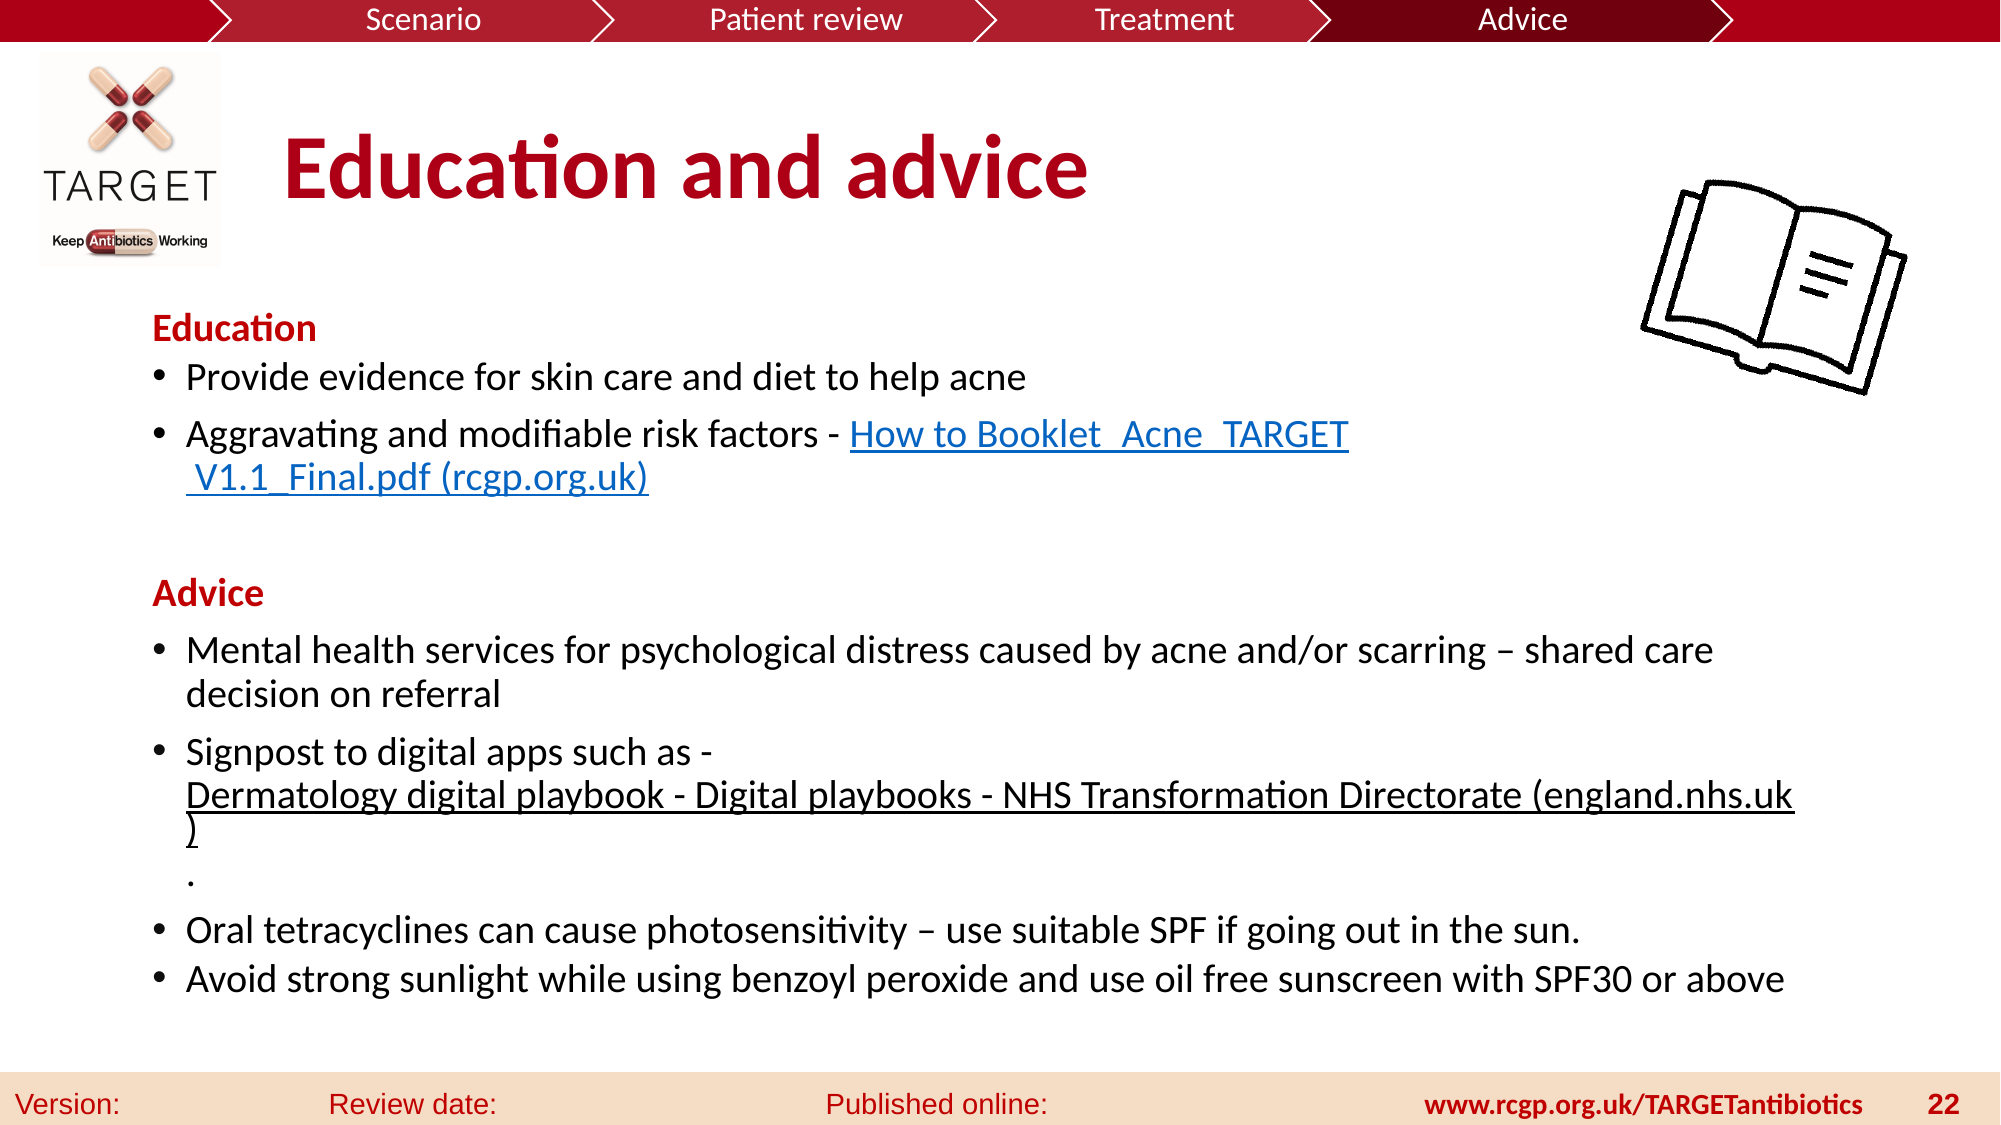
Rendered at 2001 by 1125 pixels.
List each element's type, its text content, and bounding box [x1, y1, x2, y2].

picture [1598, 113, 1950, 465]
picture [39, 52, 221, 267]
list Education Provide evidence for skin care and diet to help acne Aggravating and modifiable risk factors - How to Booklet_Acne_TARGET V1.1_Final.pdf (rcgp.org.uk) Advice Mental health services for psychological distress caused by acne and/or scarring – shared care decision on referral Signpost to digital apps such as - Dermatology digital playbook - Digital playbooks - NHS Transformation Directorate (england.nhs.uk). Oral tetracyclines can cause photosensitivity – use suitable SPF if going out in the sun. Avoid strong sunlight while using benzoyl peroxide and use oil free sunscreen with SPF30 or above [137, 299, 1816, 1014]
title Education and advice [269, 59, 1863, 278]
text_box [207, 0, 1733, 44]
